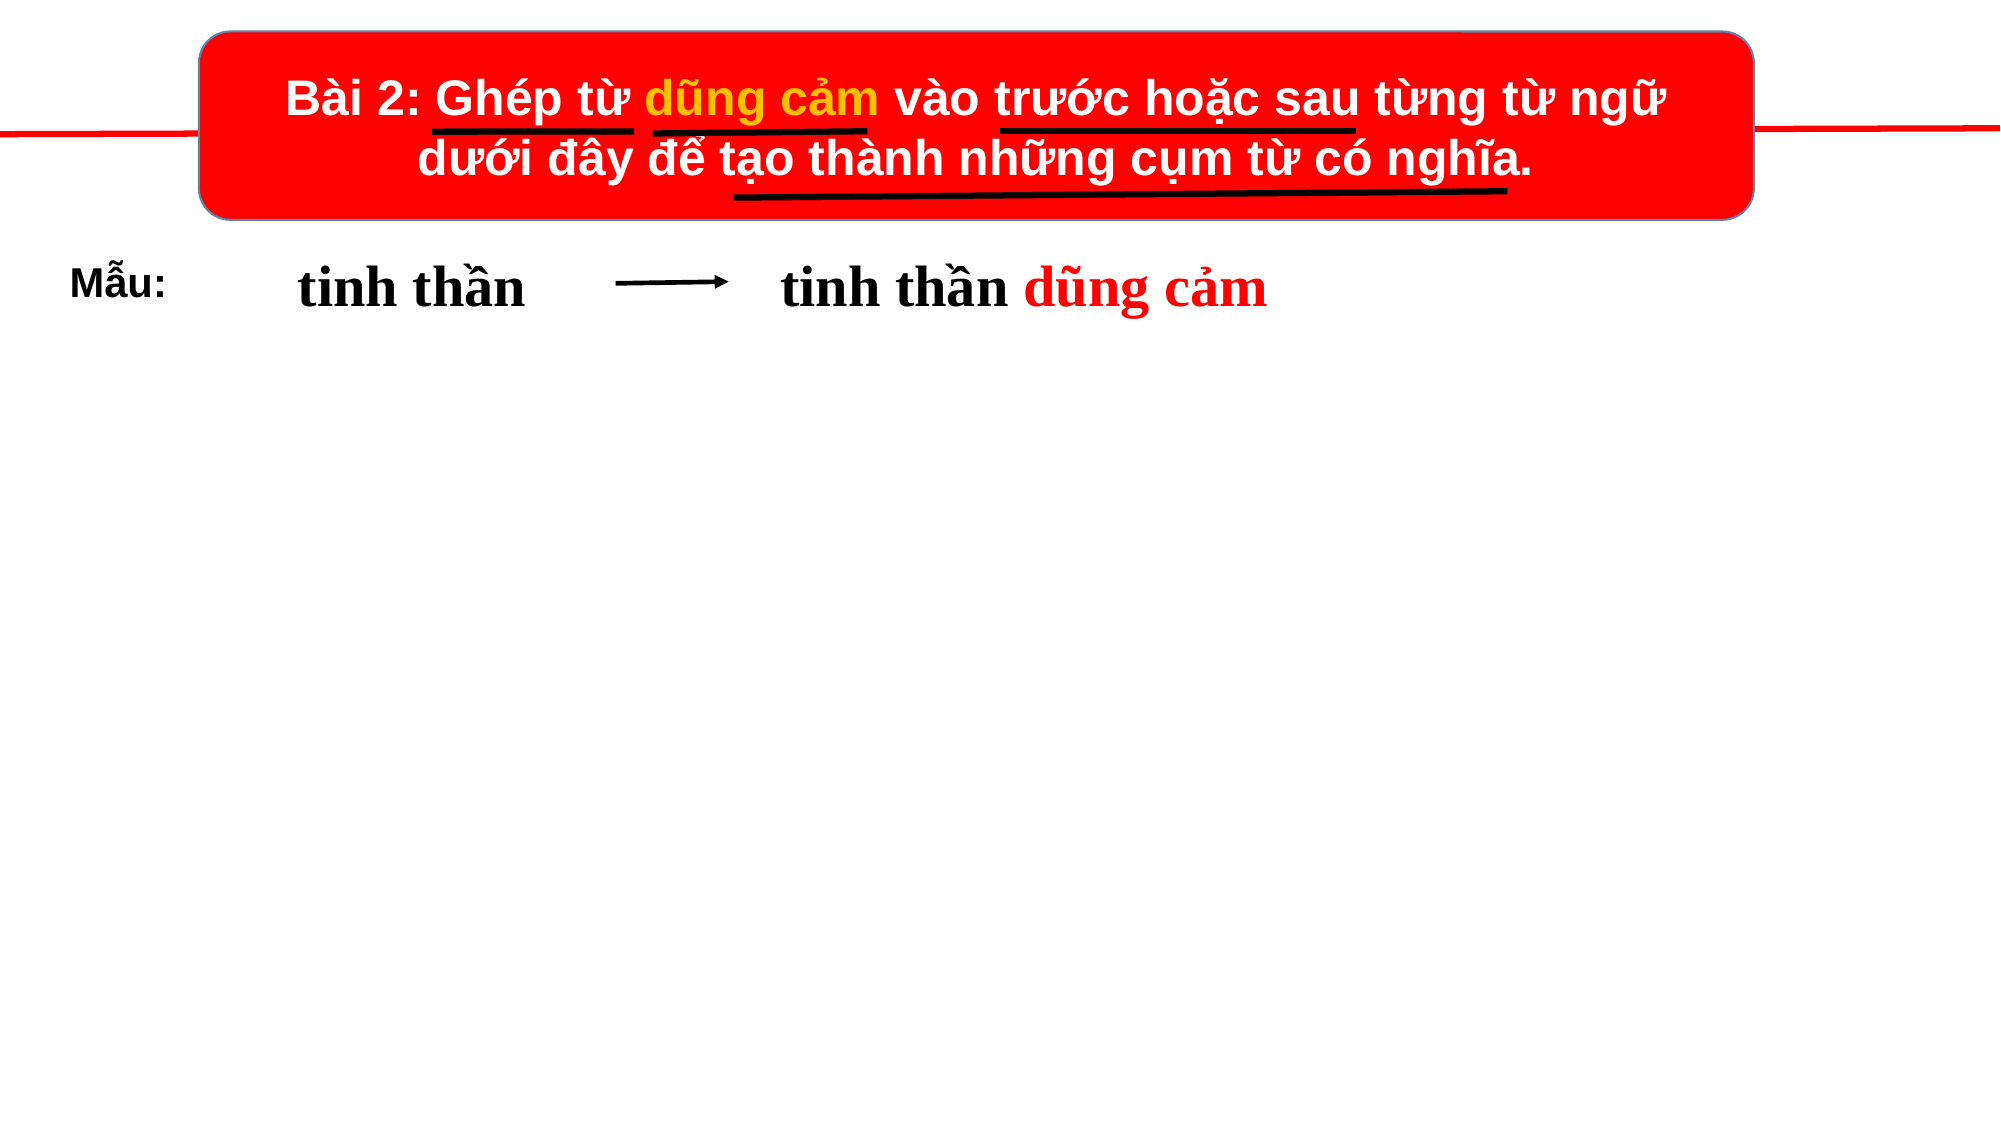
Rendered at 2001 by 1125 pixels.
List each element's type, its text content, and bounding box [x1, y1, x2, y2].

text_box tinh thần [282, 241, 616, 326]
text_box Bài 2: Ghép từ dũng cảm vào trước hoặc sau từng từ ngữ dưới đây để tạo thành những cụm từ có nghĩa. [197, 135, 1755, 221]
text_box Mẫu: [54, 248, 257, 314]
text_box Bài 2: Ghép từ dũng cảm vào trước hoặc sau từng từ ngữ dưới đây để tạo thành những cụm từ có nghĩa. [197, 30, 1755, 128]
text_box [733, 191, 1508, 198]
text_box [0, 128, 2000, 135]
text_box tinh thần dũng cảm [765, 240, 1339, 326]
